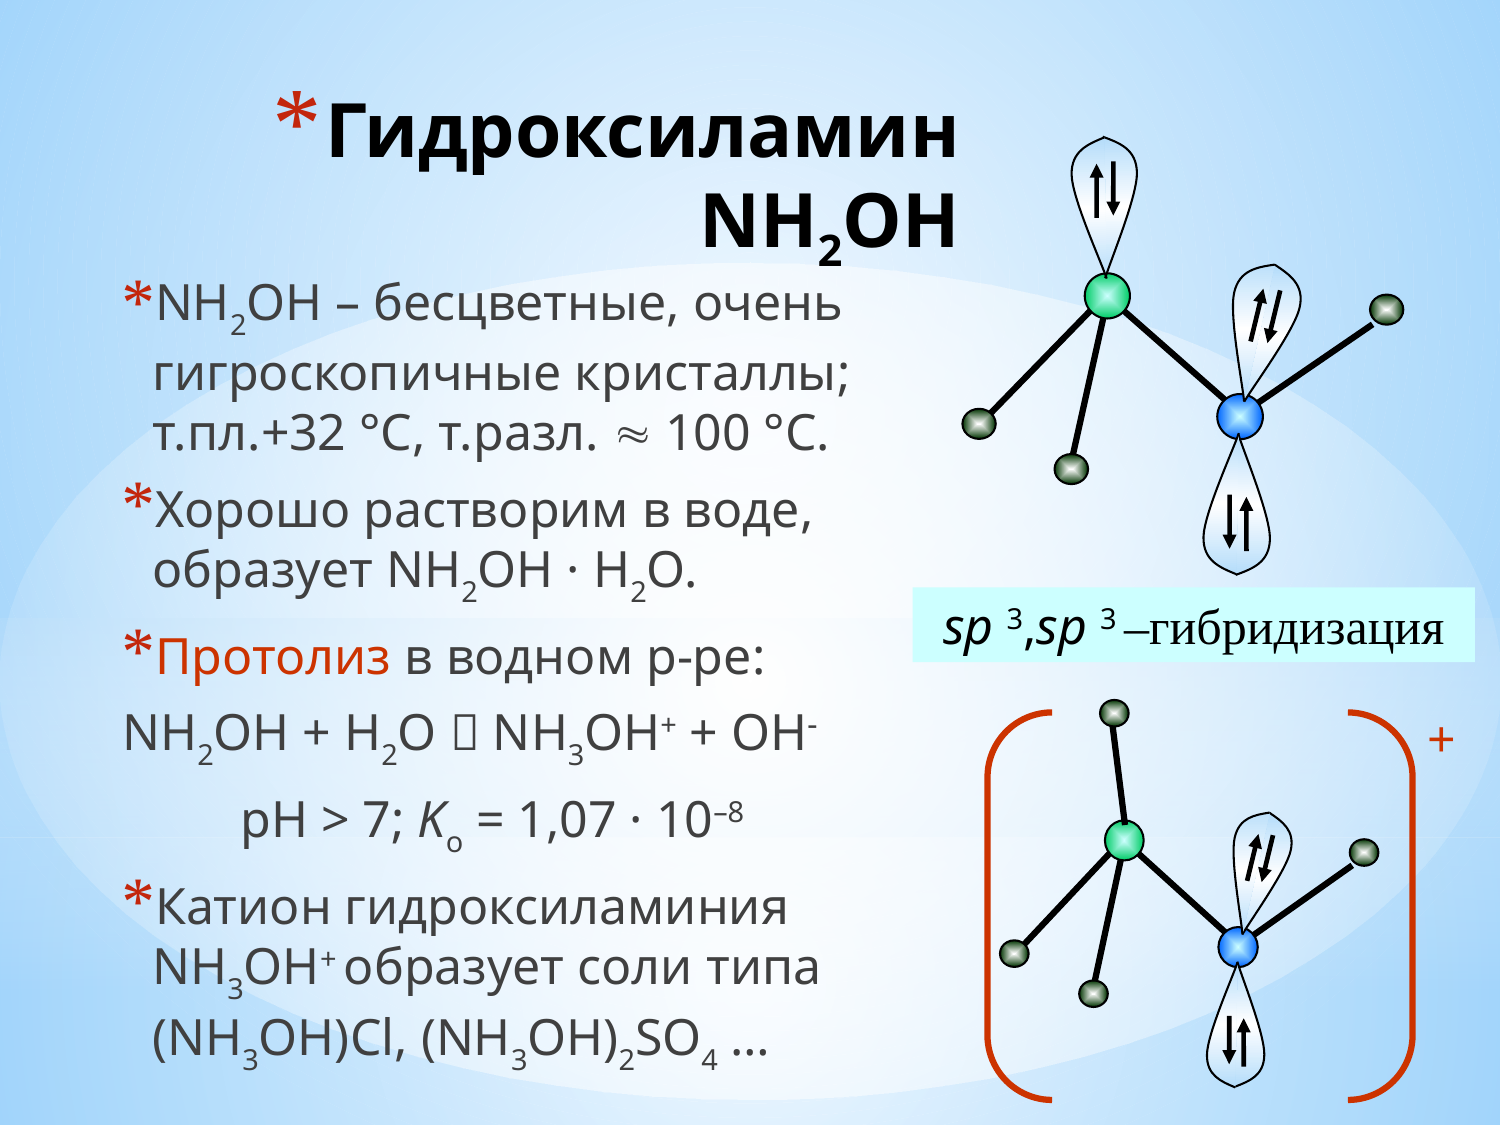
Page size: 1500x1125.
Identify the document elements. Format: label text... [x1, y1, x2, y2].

text_box sp 3,sp 3 –гибридизация [912, 587, 1475, 663]
list NH2OH – бесцветные, очень гигроскопичные кристаллы; т.пл.+32 °С, т.разл.  100 °С. Хорошо растворим в воде, образует NH2OH · H2O. Протолиз в водном р-ре: NH2OH + H2O  NH3OH+ + OH pH > 7; Kо = 1,07 · 10–8 Катион гидроксиламиния NH3OH+ образует соли типа (NH3OH)Cl, (NH3OH)2SO4 … [99, 262, 891, 1067]
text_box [987, 699, 1476, 1101]
title Гидроксиламин NH2OH [112, 75, 975, 213]
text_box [962, 137, 1404, 576]
